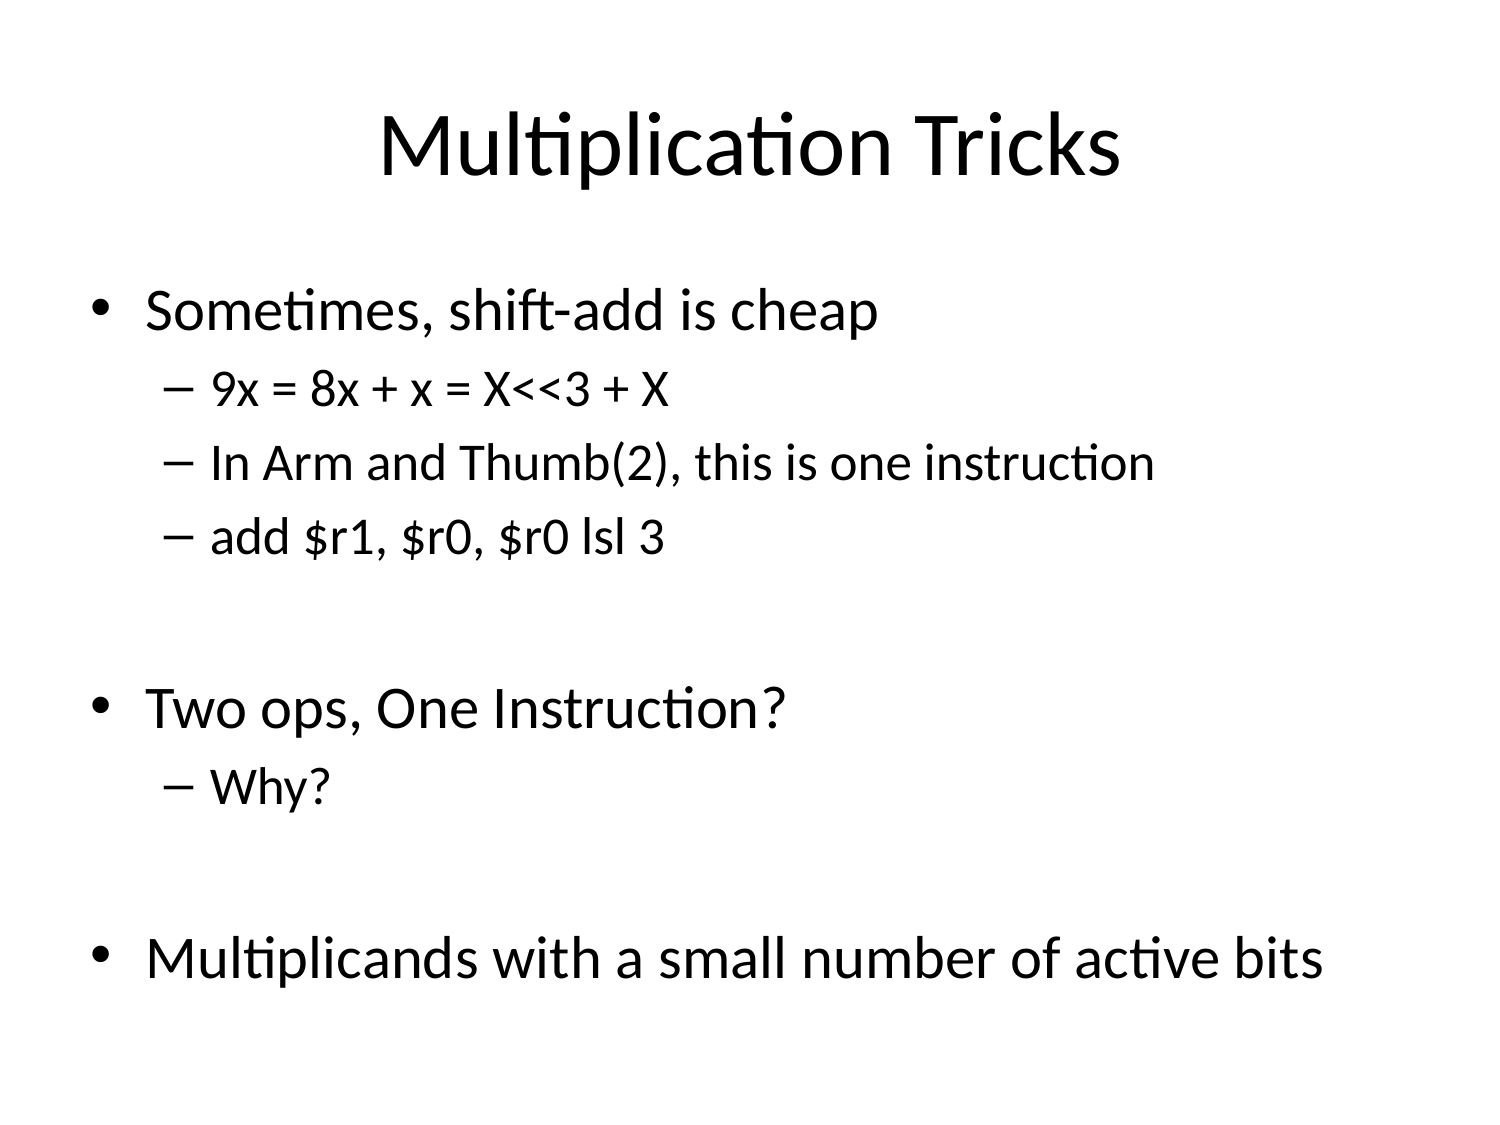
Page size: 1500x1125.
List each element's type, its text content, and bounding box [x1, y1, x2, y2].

title Multiplication Tricks [75, 45, 1425, 233]
list Sometimes, shift-add is cheap 9x = 8x + x = X<<3 + X In Arm and Thumb(2), this is one instruction add $r1, $r0, $r0 lsl 3 Two ops, One Instruction? Why? Multiplicands with a small number of active bits [75, 262, 1425, 1005]
